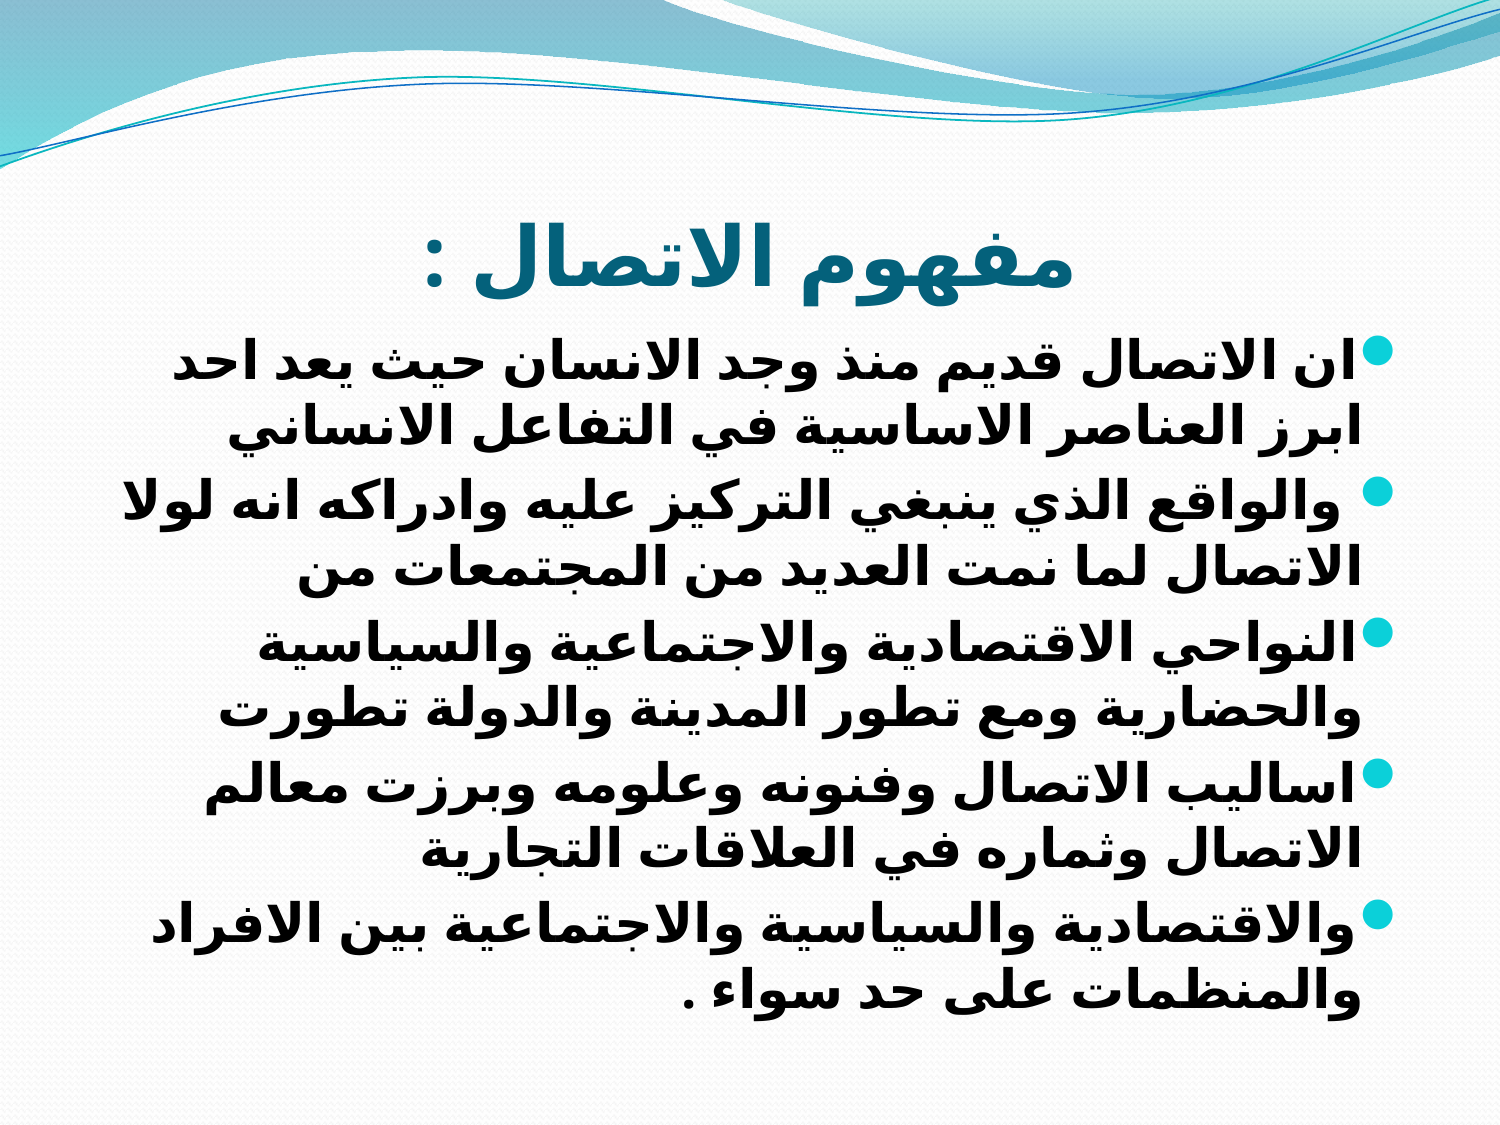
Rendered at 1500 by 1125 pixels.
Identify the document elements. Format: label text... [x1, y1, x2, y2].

list ان الاتصال قديم منذ وجد الانسان حيث يعد احد ابرز العناصر الاساسية في التفاعل الانساني والواقع الذي ينبغي التركيز عليه وادراكه انه لولا الاتصال لما نمت العديد من المجتمعات من النواحي الاقتصادية والاجتماعية والسياسية والحضارية ومع تطور المدينة والدولة تطورت اساليب الاتصال وفنونه وعلومه وبرزت معالم الاتصال وثماره في العلاقات التجارية والاقتصادية والسياسية والاجتماعية بين الافراد والمنظمات على حد سواء . [75, 317, 1425, 1038]
title مفهوم الاتصال : [75, 115, 1425, 303]
